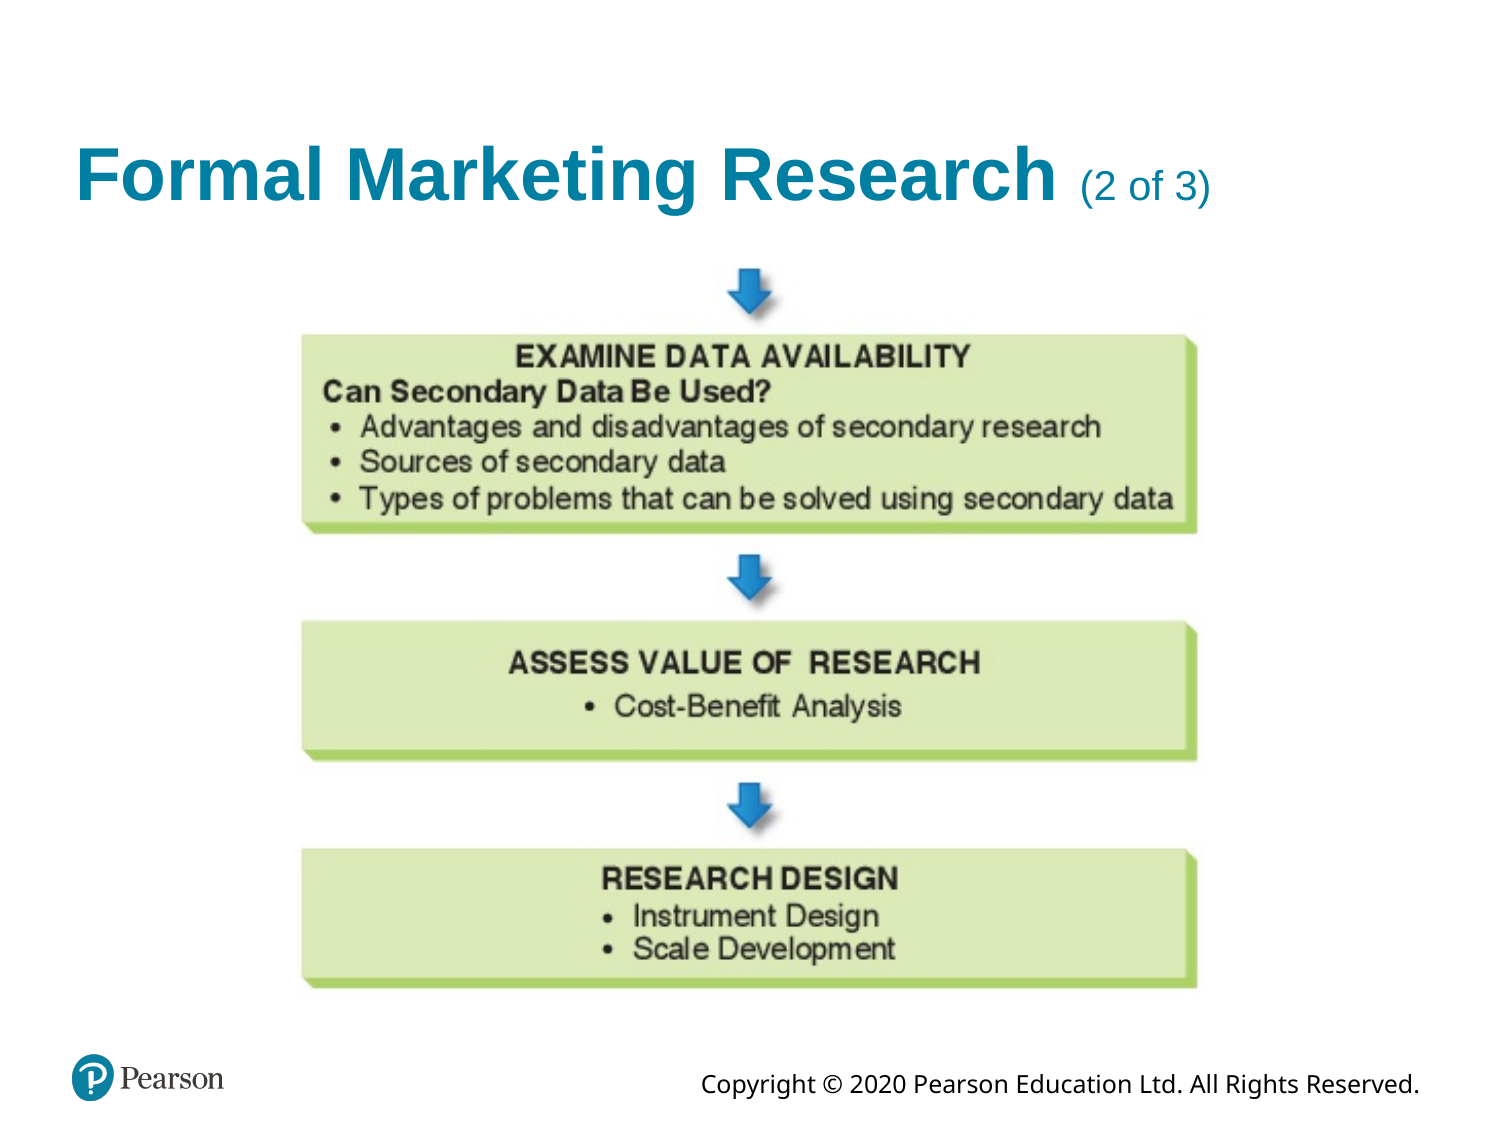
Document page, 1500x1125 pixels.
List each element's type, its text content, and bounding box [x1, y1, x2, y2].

picture [98, 1054, 224, 1101]
picture [295, 263, 1204, 998]
picture [80, 1063, 106, 1088]
picture [72, 1054, 88, 1070]
picture [72, 1087, 83, 1101]
title Formal Marketing Research (2 of 3) [75, 35, 1425, 216]
